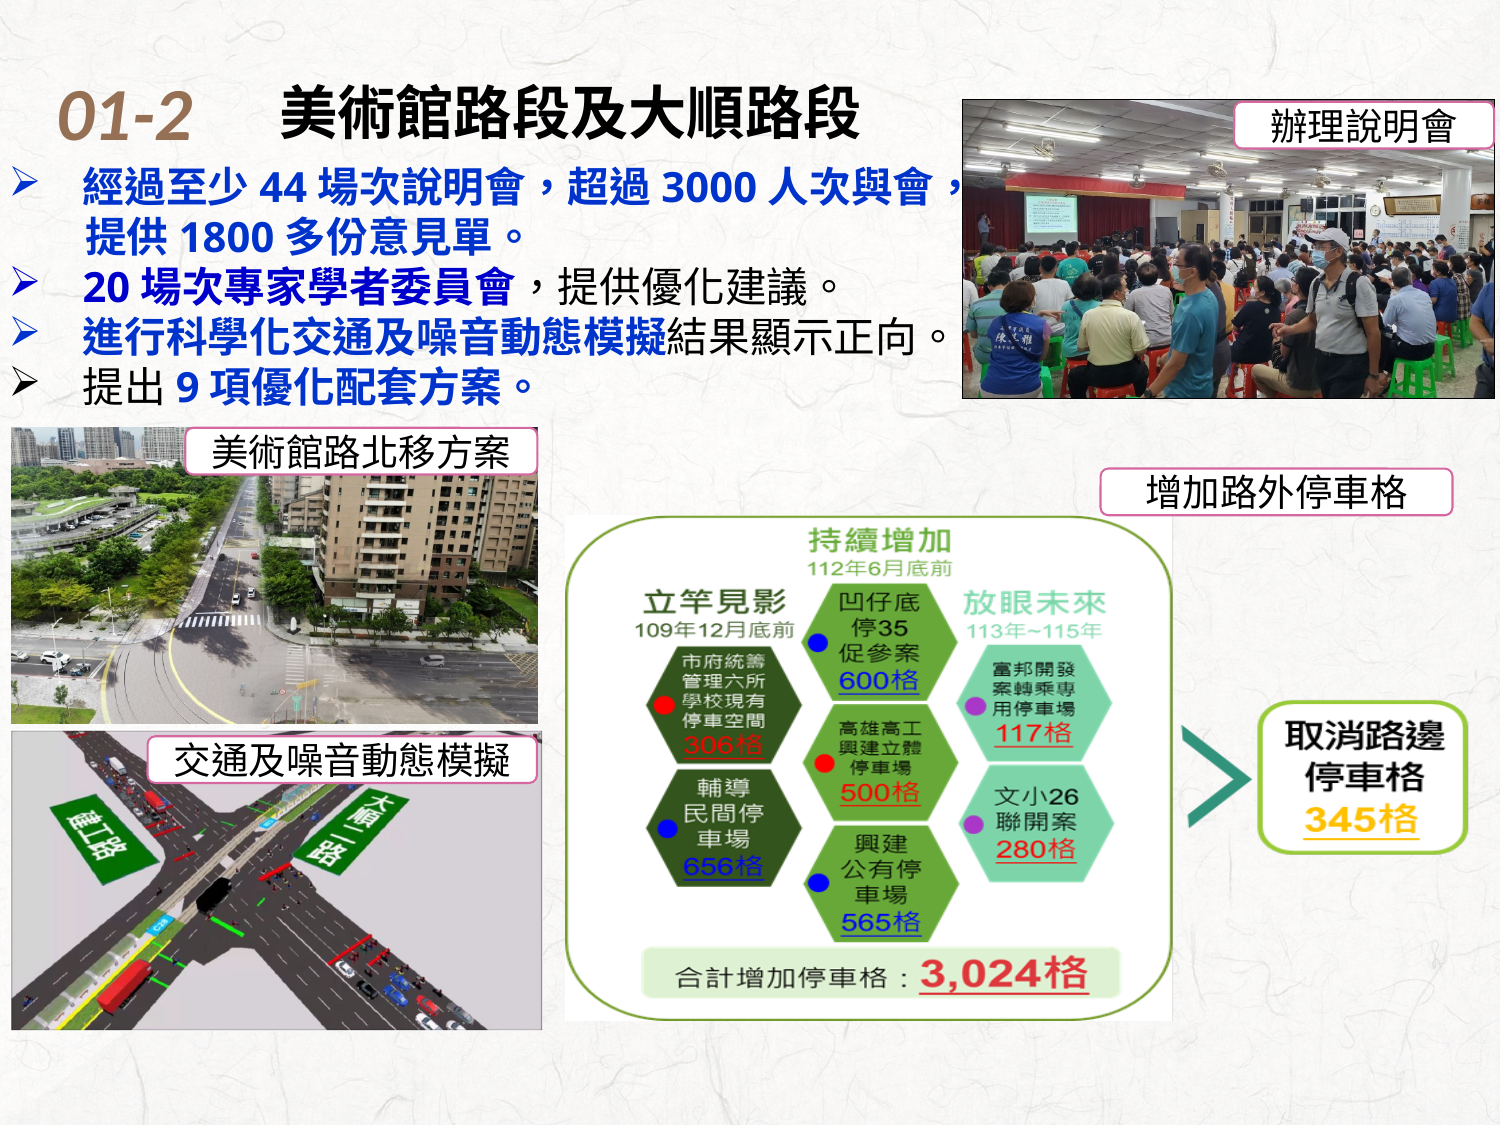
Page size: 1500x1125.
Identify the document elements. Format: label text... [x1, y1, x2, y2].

text_box 01-2 [41, 58, 231, 138]
text_box 經過至少44場次說明會，超過3000人次與會， 提供1800多份意見單。 20場次專家學者委員會，提供優化建議。 進行科學化交通及噪音動態模擬結果顯示正向。 提出9項優化配套方案。 [0, 153, 998, 419]
text_box 美術館路段及大順路段 [189, 66, 1378, 134]
picture [0, 0, 1500, 1125]
text_box 增加路外停車格 [1099, 467, 1454, 515]
